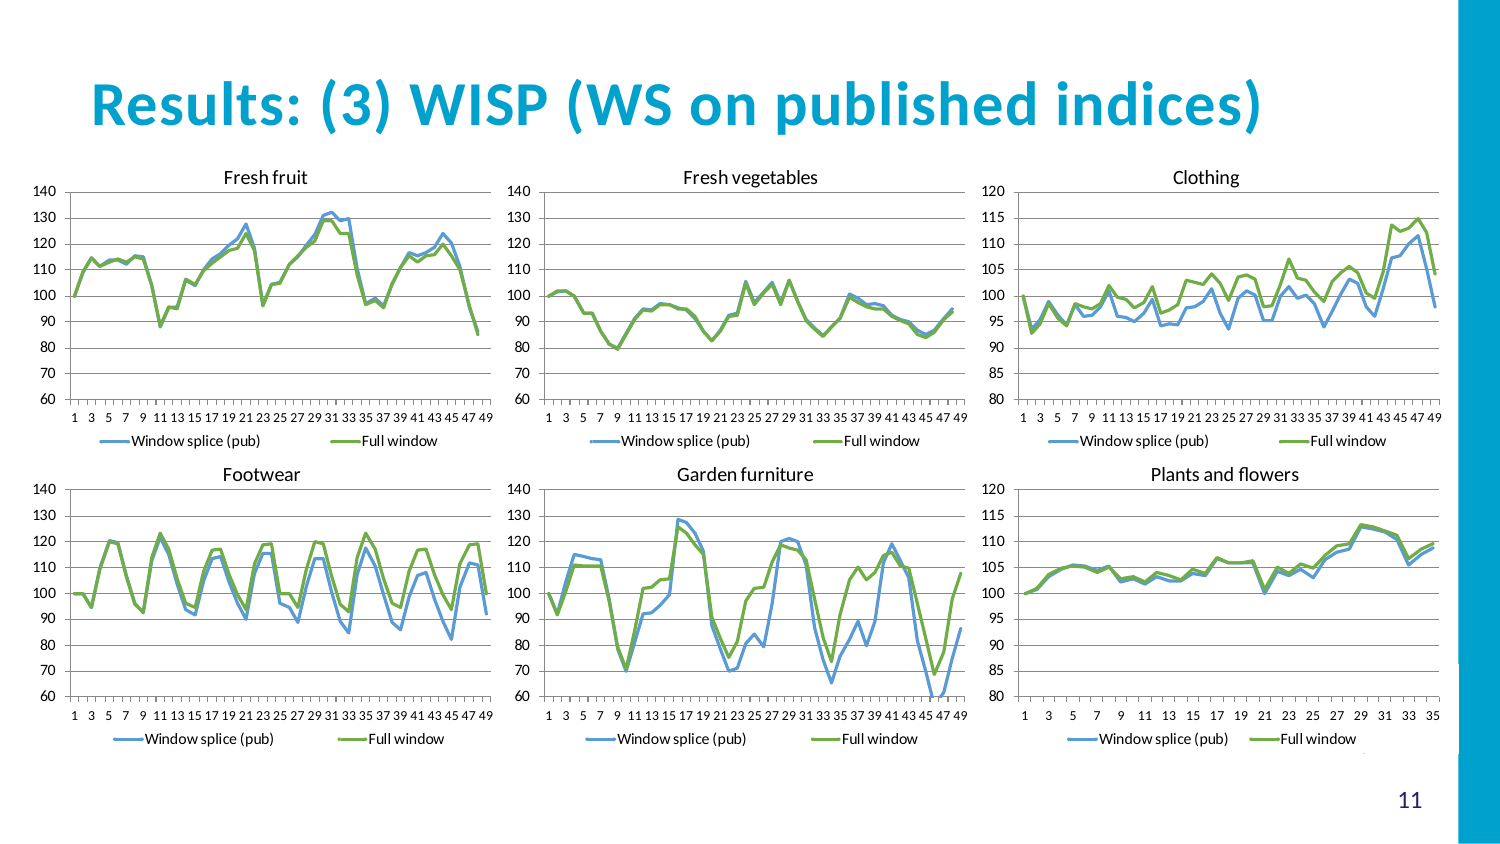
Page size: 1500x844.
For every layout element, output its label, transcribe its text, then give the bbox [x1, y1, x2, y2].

list Results: (3) WISP (WS on published indices) [76, 55, 1424, 139]
picture [29, 158, 1458, 754]
slide_number 11 [1361, 772, 1459, 826]
